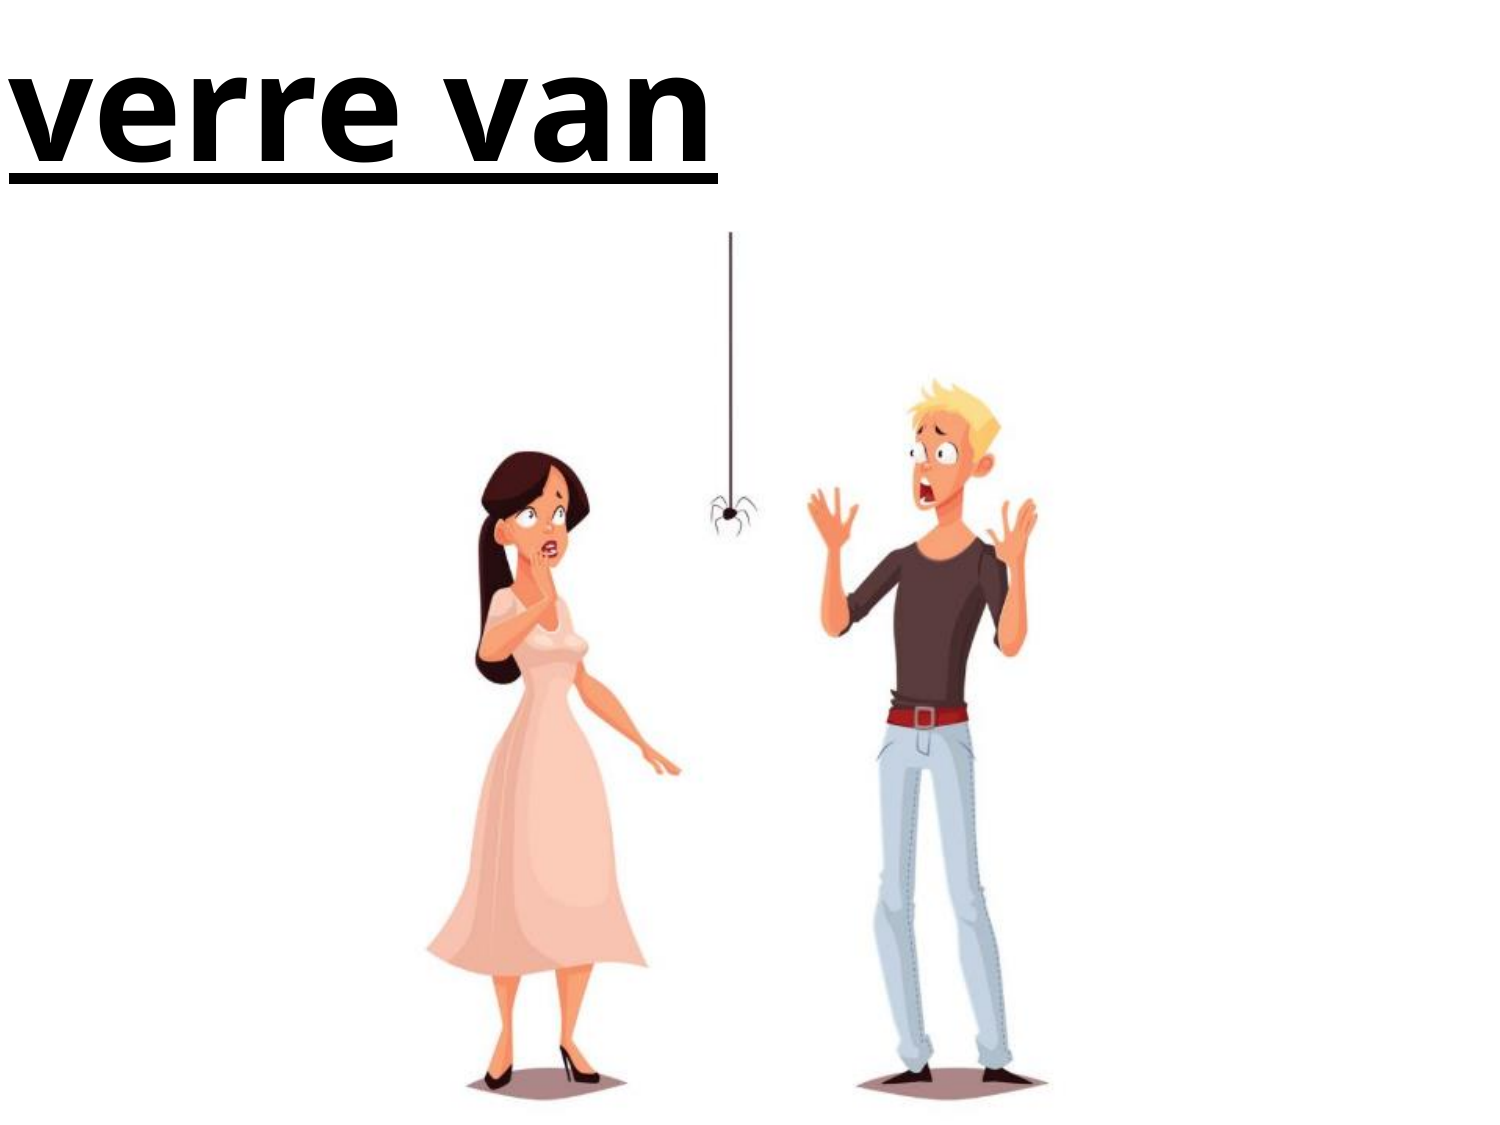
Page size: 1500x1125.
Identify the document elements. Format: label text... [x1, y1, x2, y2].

text_box verre van [0, 4, 1500, 199]
picture [277, 231, 1200, 1125]
